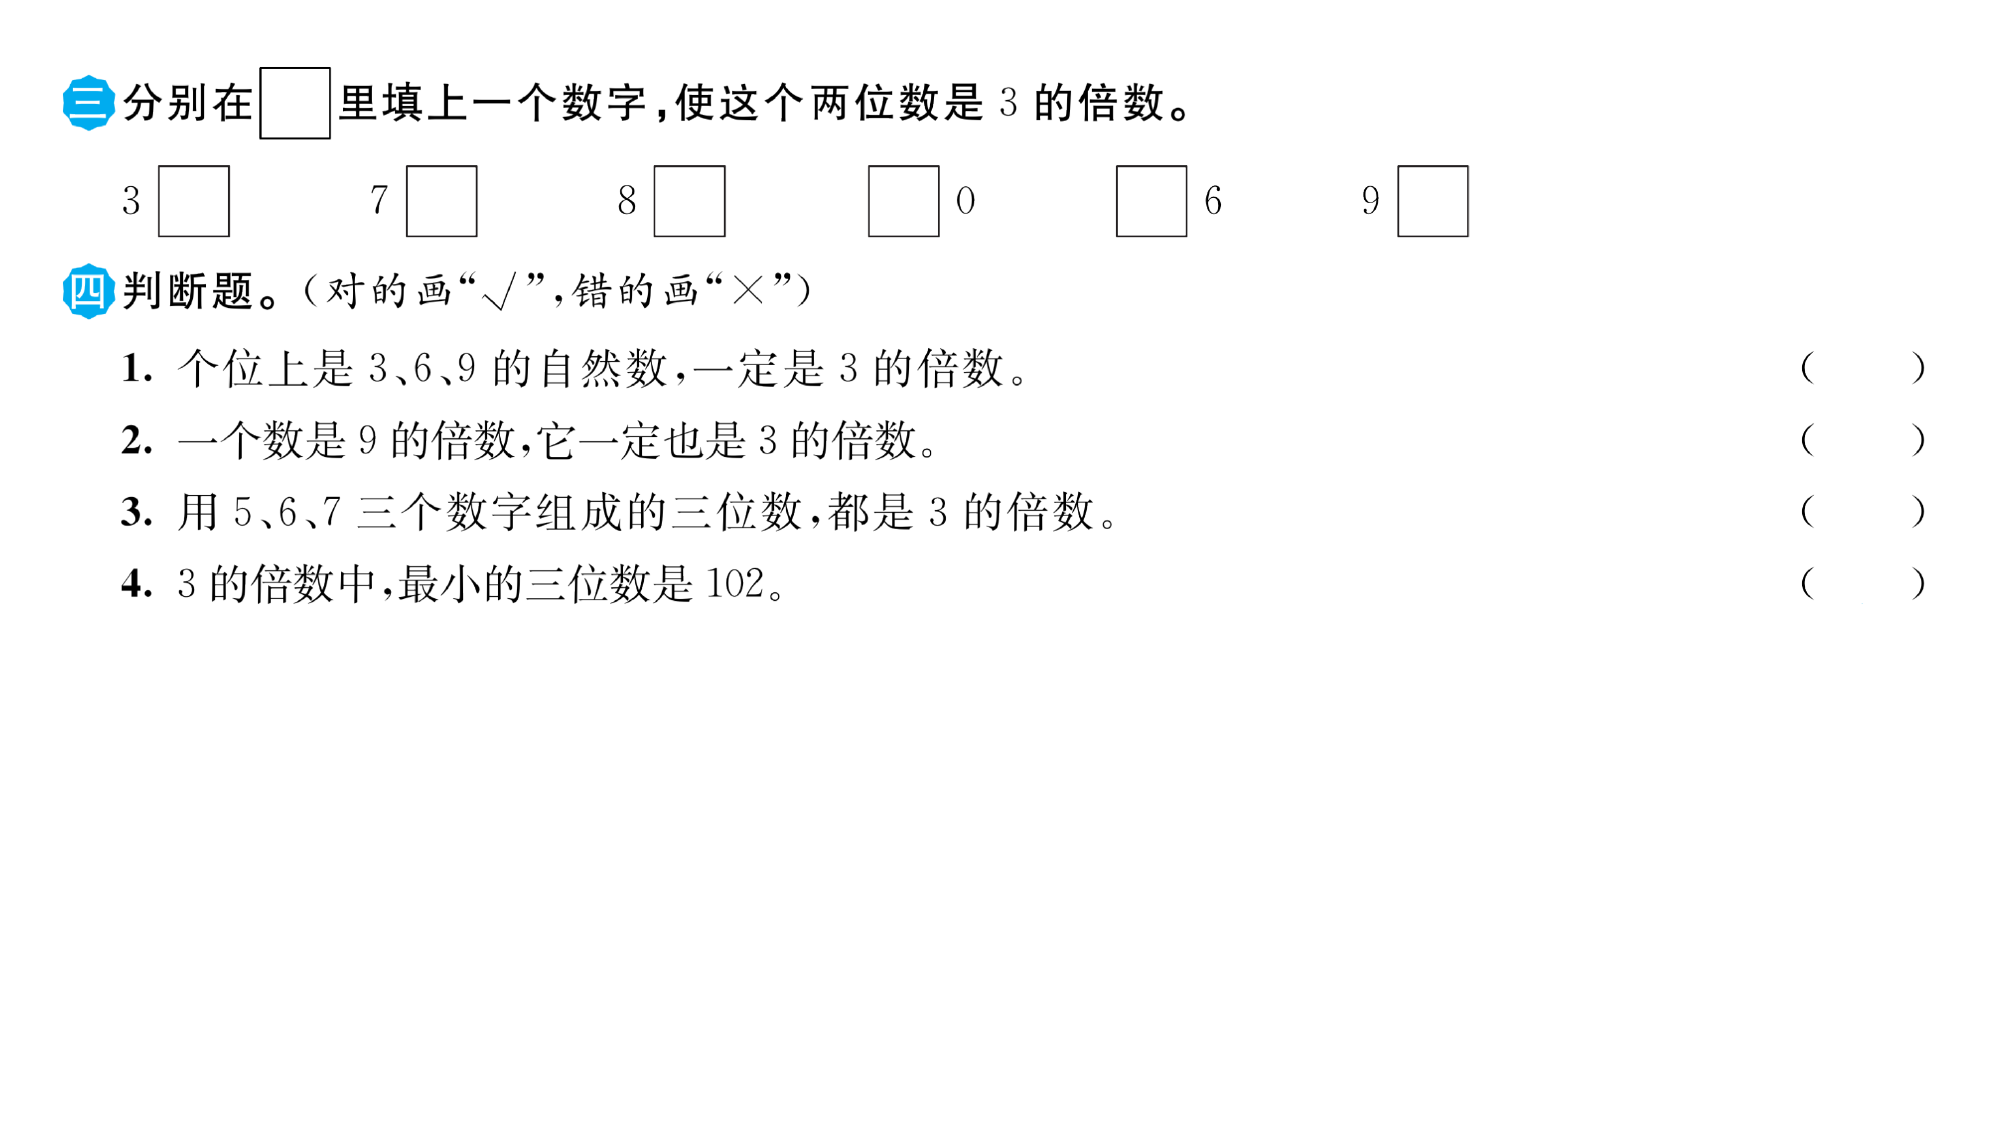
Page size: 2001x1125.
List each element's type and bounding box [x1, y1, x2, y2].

picture [58, 58, 1949, 615]
